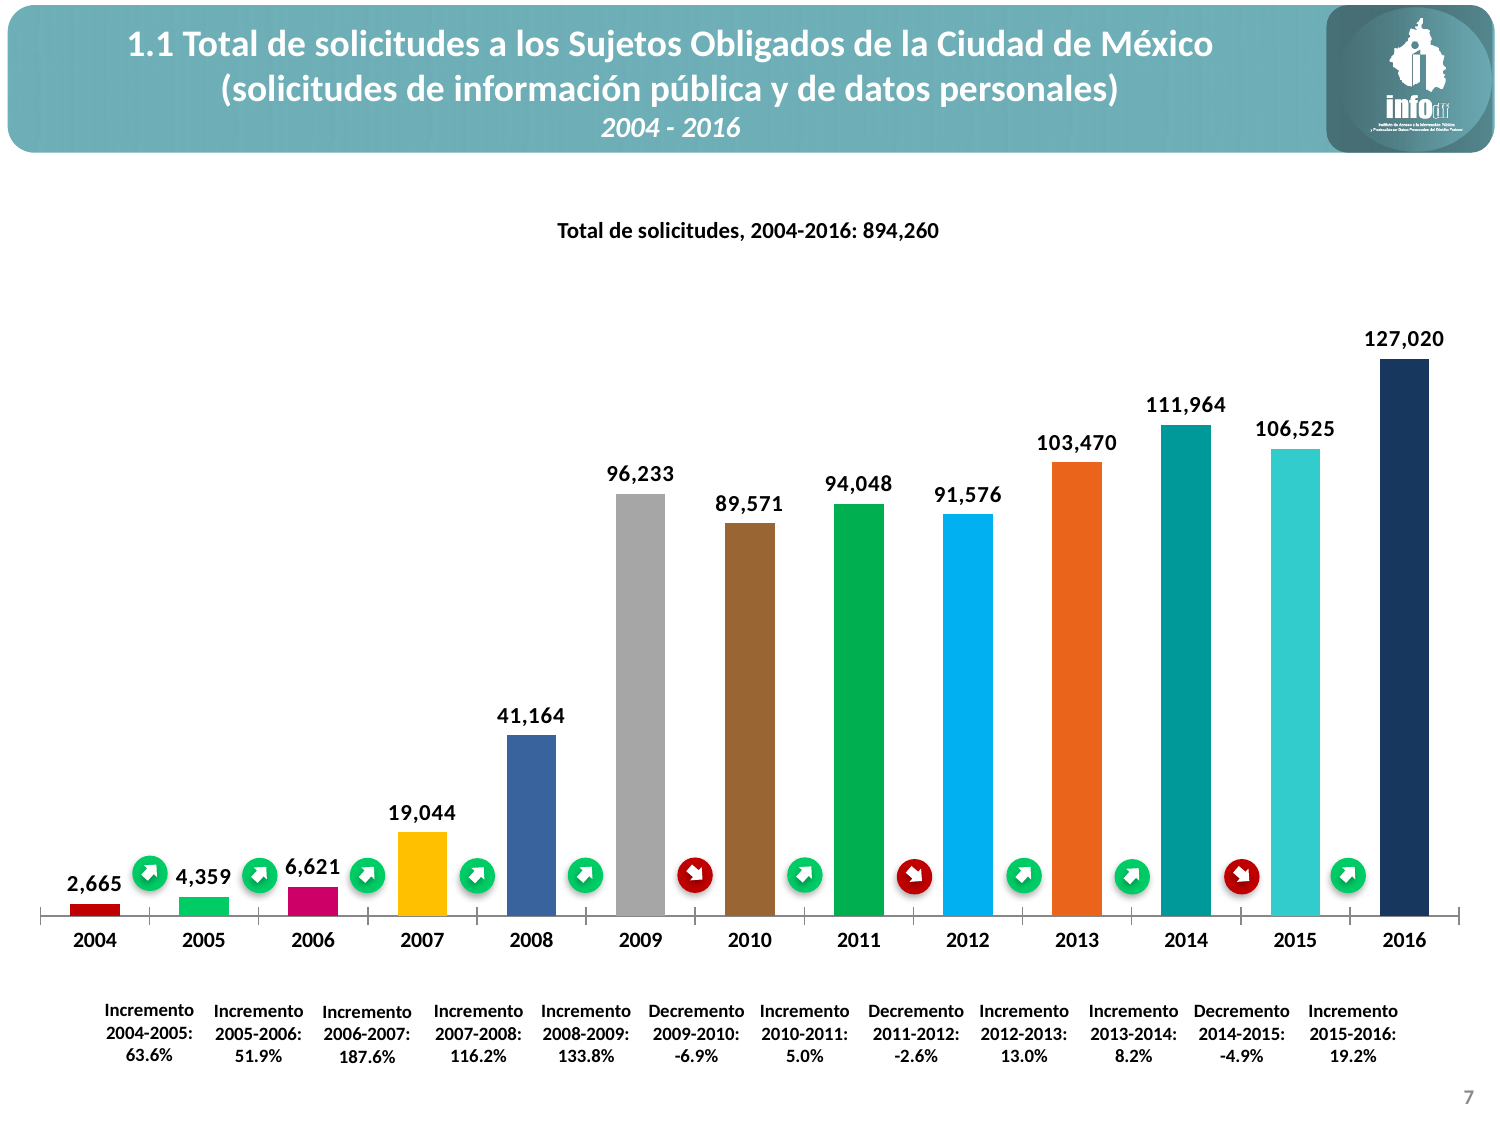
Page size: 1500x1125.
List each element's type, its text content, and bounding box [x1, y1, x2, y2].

text_box Incremento 2004-2005: 63.6% [83, 990, 216, 1073]
text_box Incremento 2015-2016: 19.2% [1287, 991, 1419, 1074]
text_box 1.1 Total de solicitudes a los Sujetos Obligados de la Ciudad de México (solicitudes de información pública y de datos personales) 2004 - 2016 [12, 10, 1329, 152]
text_box Incremento 2013-2014: 8.2% [1061, 991, 1169, 1074]
slide_number 7 [1416, 1056, 1490, 1117]
text_box Incremento 2010-2011: 5.0% [732, 991, 844, 1074]
text_box Total de solicitudes, 2004-2016: 894,260 [278, 208, 1219, 251]
text_box Decremento 2014-2015: -4.9% [1169, 991, 1287, 1074]
picture [19, 5, 1495, 153]
text_box Incremento 2012-2013: 13.0% [952, 991, 1061, 1074]
text_box Decremento 2009-2010: -6.9% [621, 991, 732, 1074]
text_box Incremento 2006-2007: 187.6% [294, 992, 441, 1075]
text_box Decremento 2011-2012: -2.6% [844, 991, 952, 1074]
text_box Incremento 2007-2008: 116.2% [410, 991, 514, 1074]
picture [7, 17, 12, 141]
text_box Incremento 2008-2009: 133.8% [514, 991, 621, 1074]
chart [23, 278, 1478, 980]
text_box Incremento 2005-2006: 51.9% [184, 991, 333, 1074]
